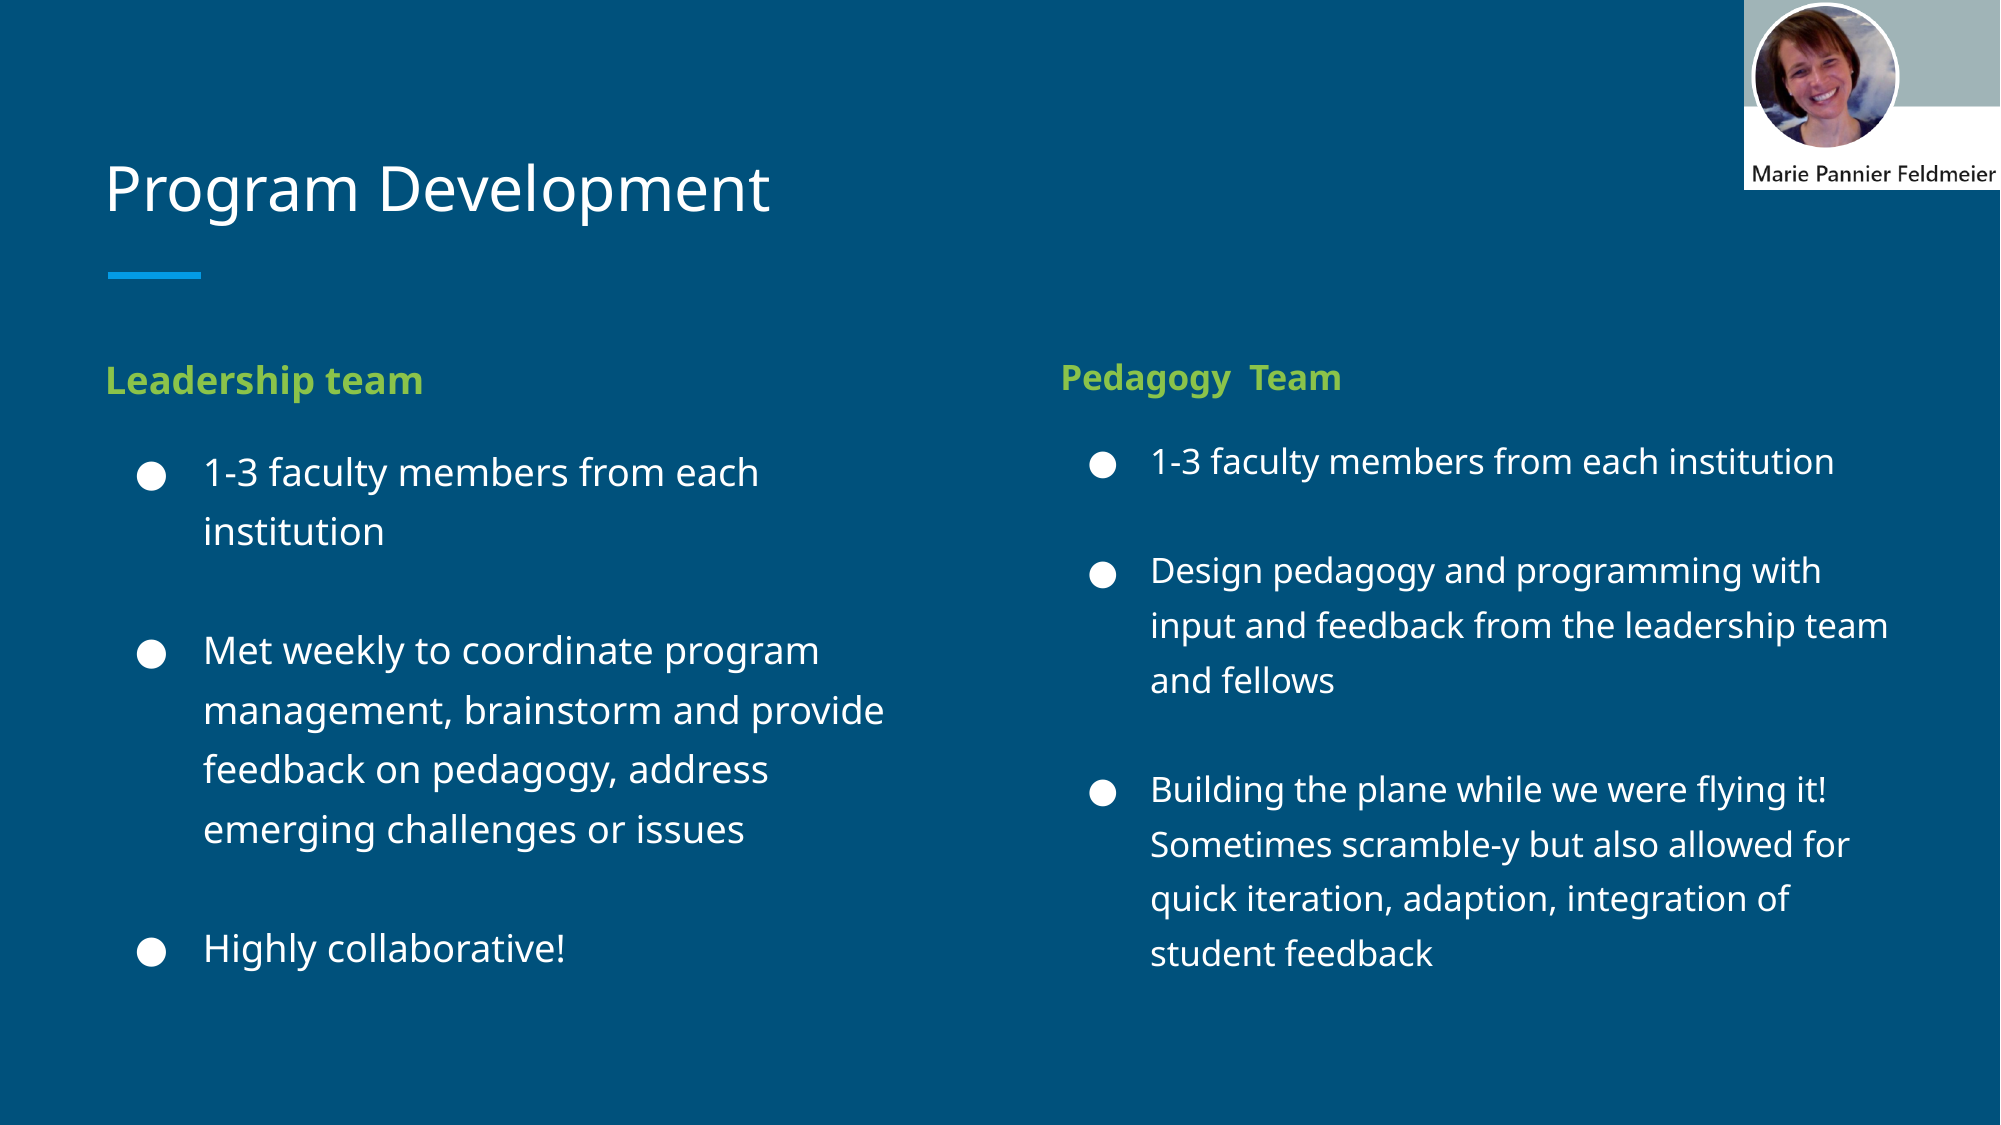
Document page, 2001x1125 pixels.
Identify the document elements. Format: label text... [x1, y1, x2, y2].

picture [1745, 0, 2000, 189]
list Leadership team 1-3 faculty members from each institution Met weekly to coordinate program management, brainstorm and provide feedback on pedagogy, address emerging challenges or issues Highly collaborative! [84, 325, 960, 1000]
list Pedagogy Team 1-3 faculty members from each institution Design pedagogy and programming with input and feedback from the leadership team and fellows Building the plane while we were flying it! Sometimes scramble-y but also allowed for quick iteration, adaption, integration of student feedback [1040, 325, 1916, 1000]
title Program Development [84, 100, 1916, 251]
